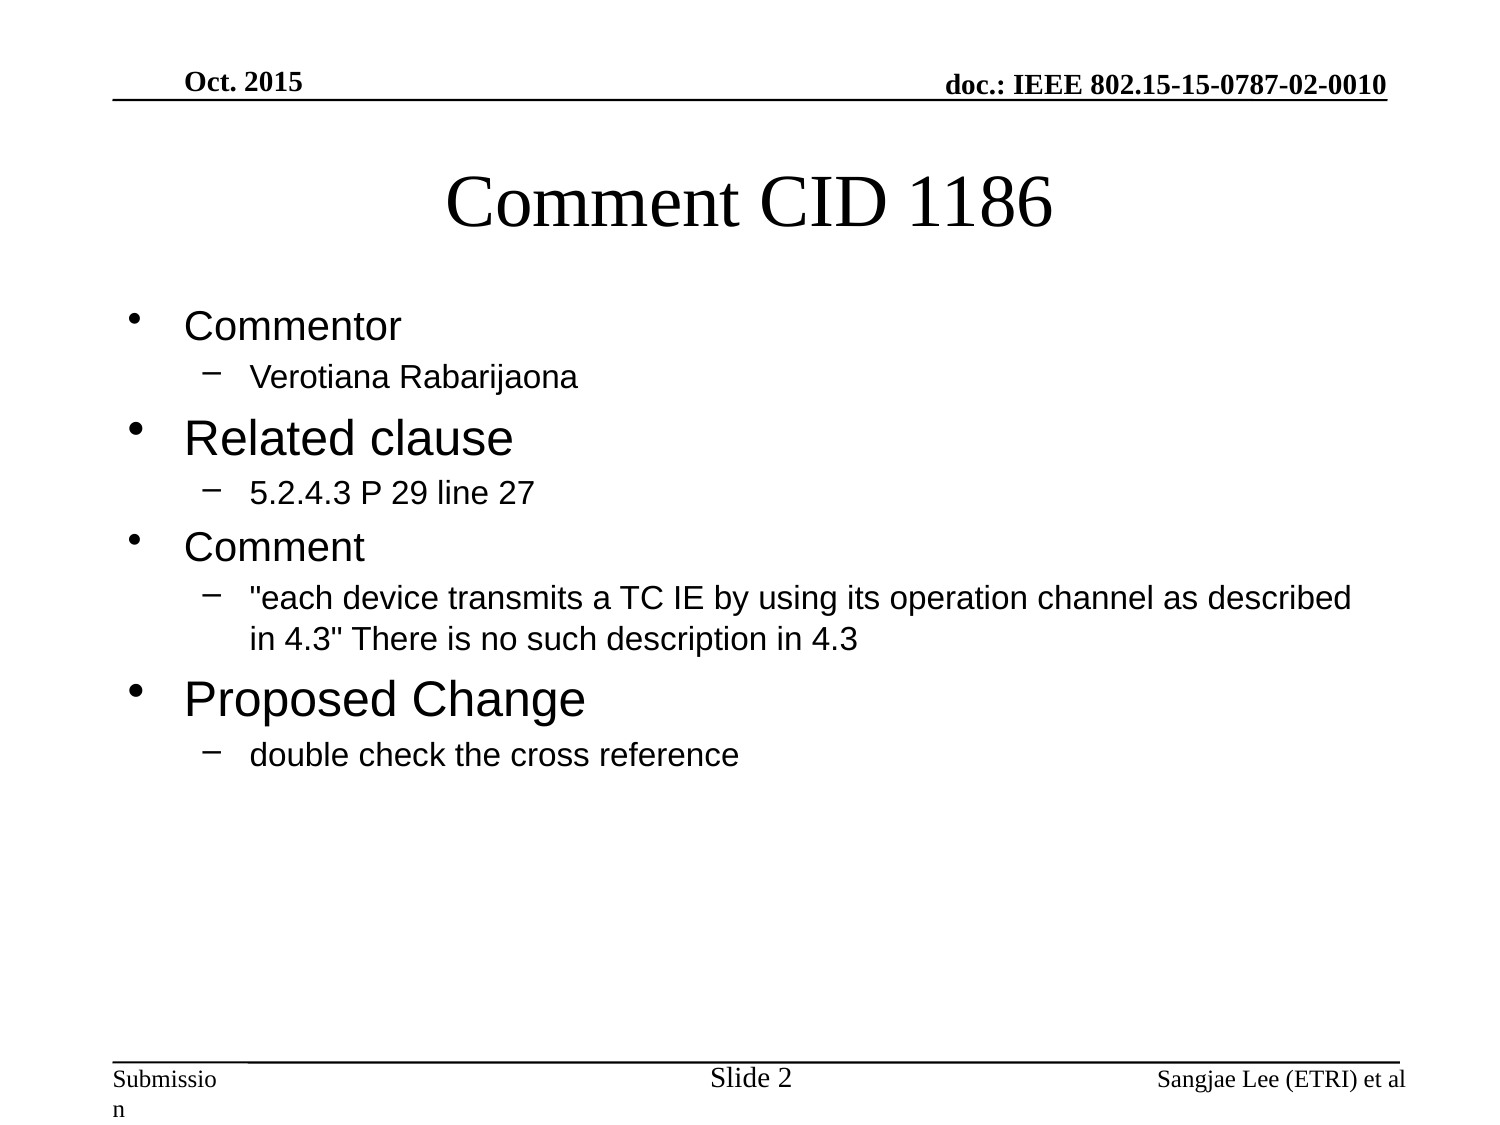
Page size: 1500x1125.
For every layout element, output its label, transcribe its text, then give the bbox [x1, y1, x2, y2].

title Comment CID 1186 [112, 125, 1388, 268]
slide_number Slide 2 [619, 1058, 883, 1095]
footer Sangjae Lee (ETRI) et al [820, 1061, 1413, 1093]
list Commentor Verotiana Rabarijaona Related clause 5.2.4.3 P 29 line 27 Comment "each device transmits a TC IE by using its operation channel as described in 4.3" There is no such description in 4.3 Proposed Change double check the cross reference [112, 290, 1400, 1001]
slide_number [112, 62, 376, 99]
